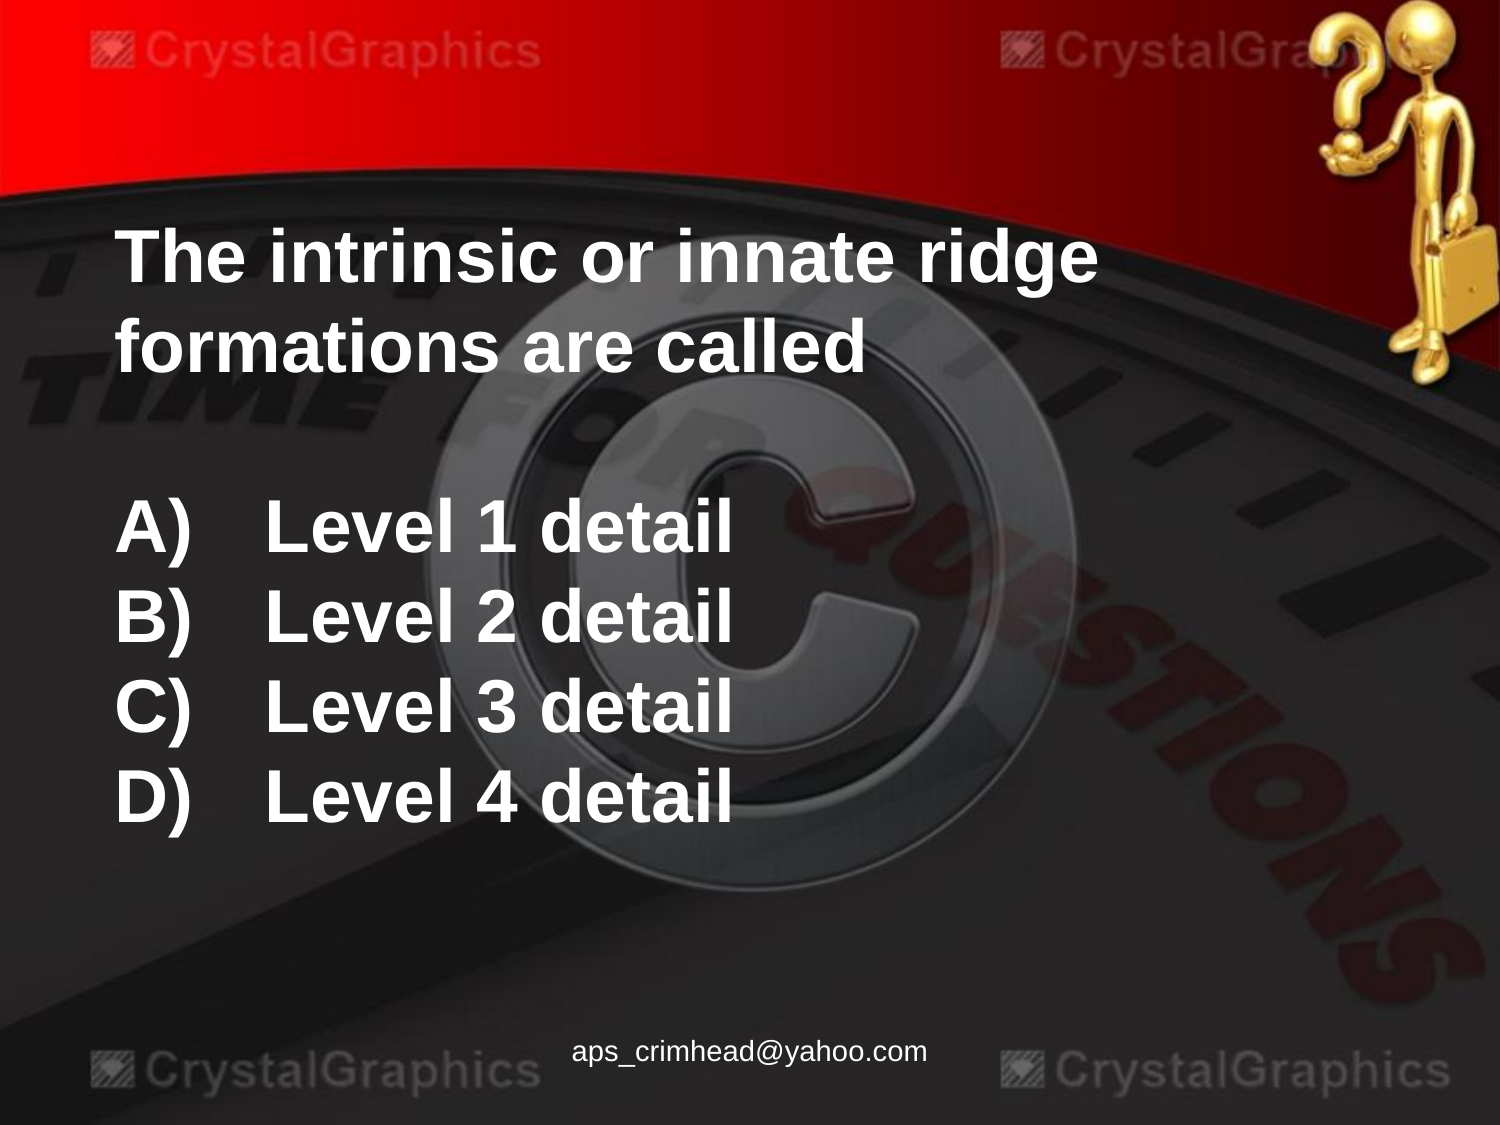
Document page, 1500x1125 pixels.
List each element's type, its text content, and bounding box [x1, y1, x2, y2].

text_box The intrinsic or innate ridge formations are called A) Level 1 detail B) Level 2 detail C) Level 3 detail D) Level 4 detail [99, 199, 1363, 845]
footer aps_crimhead@yahoo.com [512, 1025, 988, 1113]
picture [0, 0, 1500, 1125]
